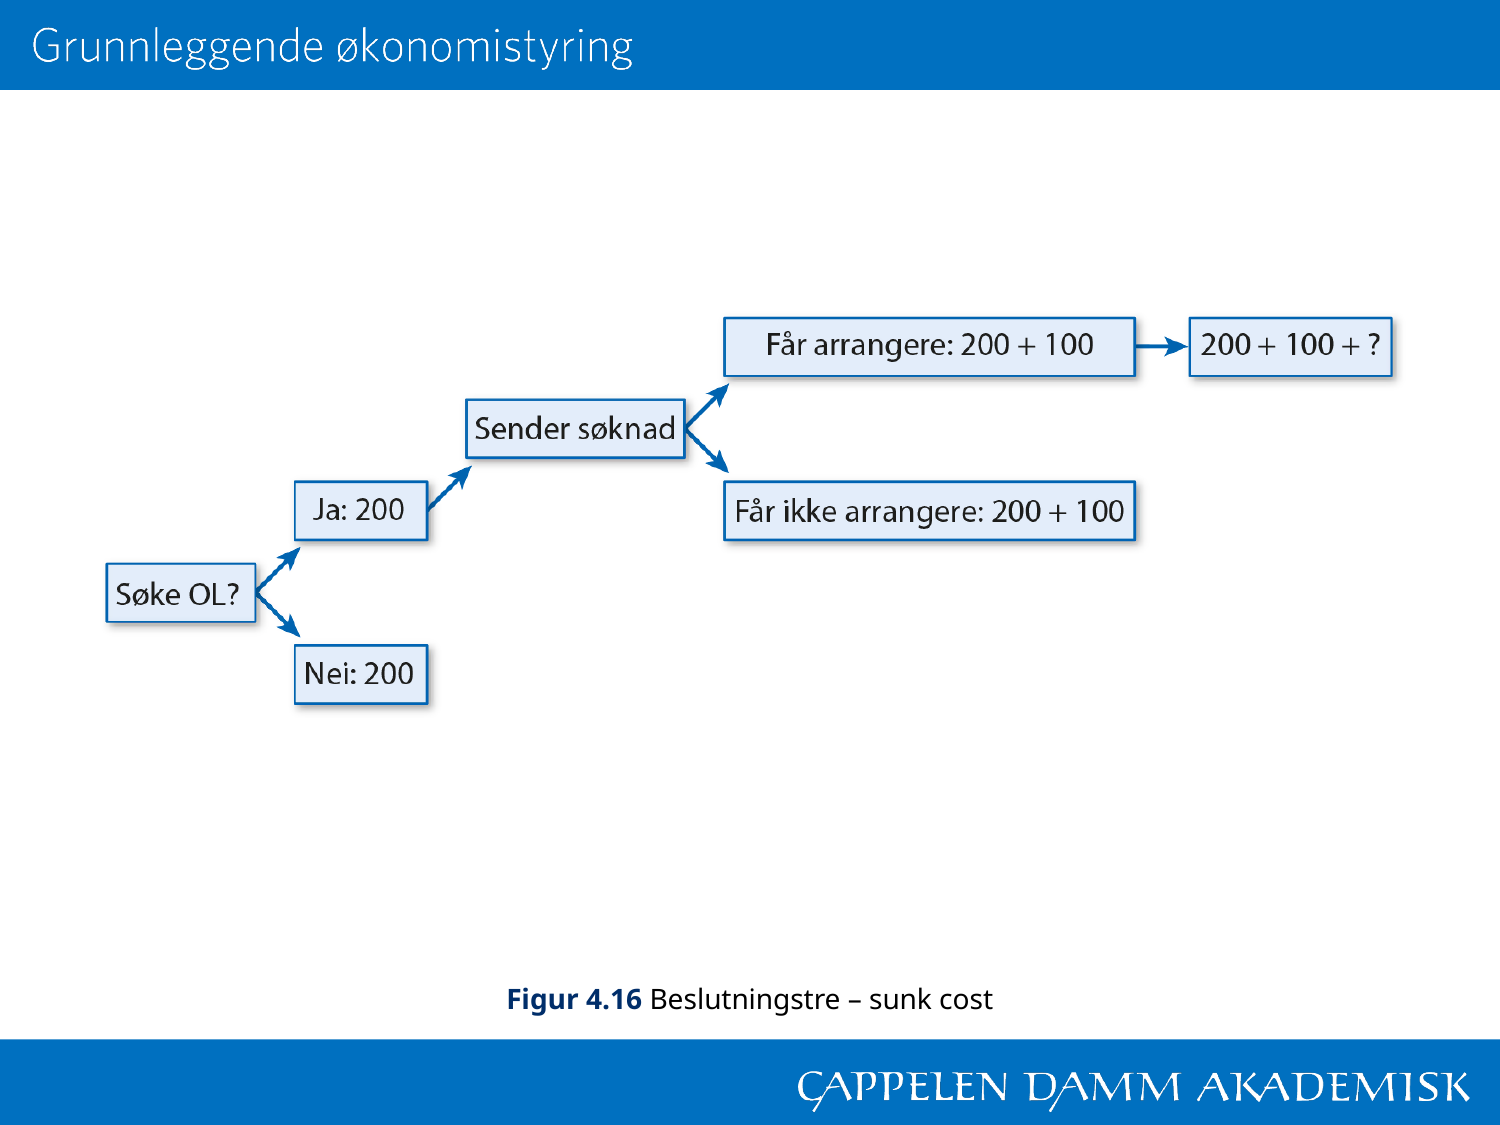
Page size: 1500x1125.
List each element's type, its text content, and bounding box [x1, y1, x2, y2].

picture [81, 302, 1419, 735]
text_box [0, 1037, 1500, 1125]
picture [29, 19, 644, 71]
picture [796, 1070, 1472, 1114]
text_box Figur 4.16 Beslutningstre – sunk cost [378, 973, 1122, 1023]
text_box [0, 0, 1500, 92]
